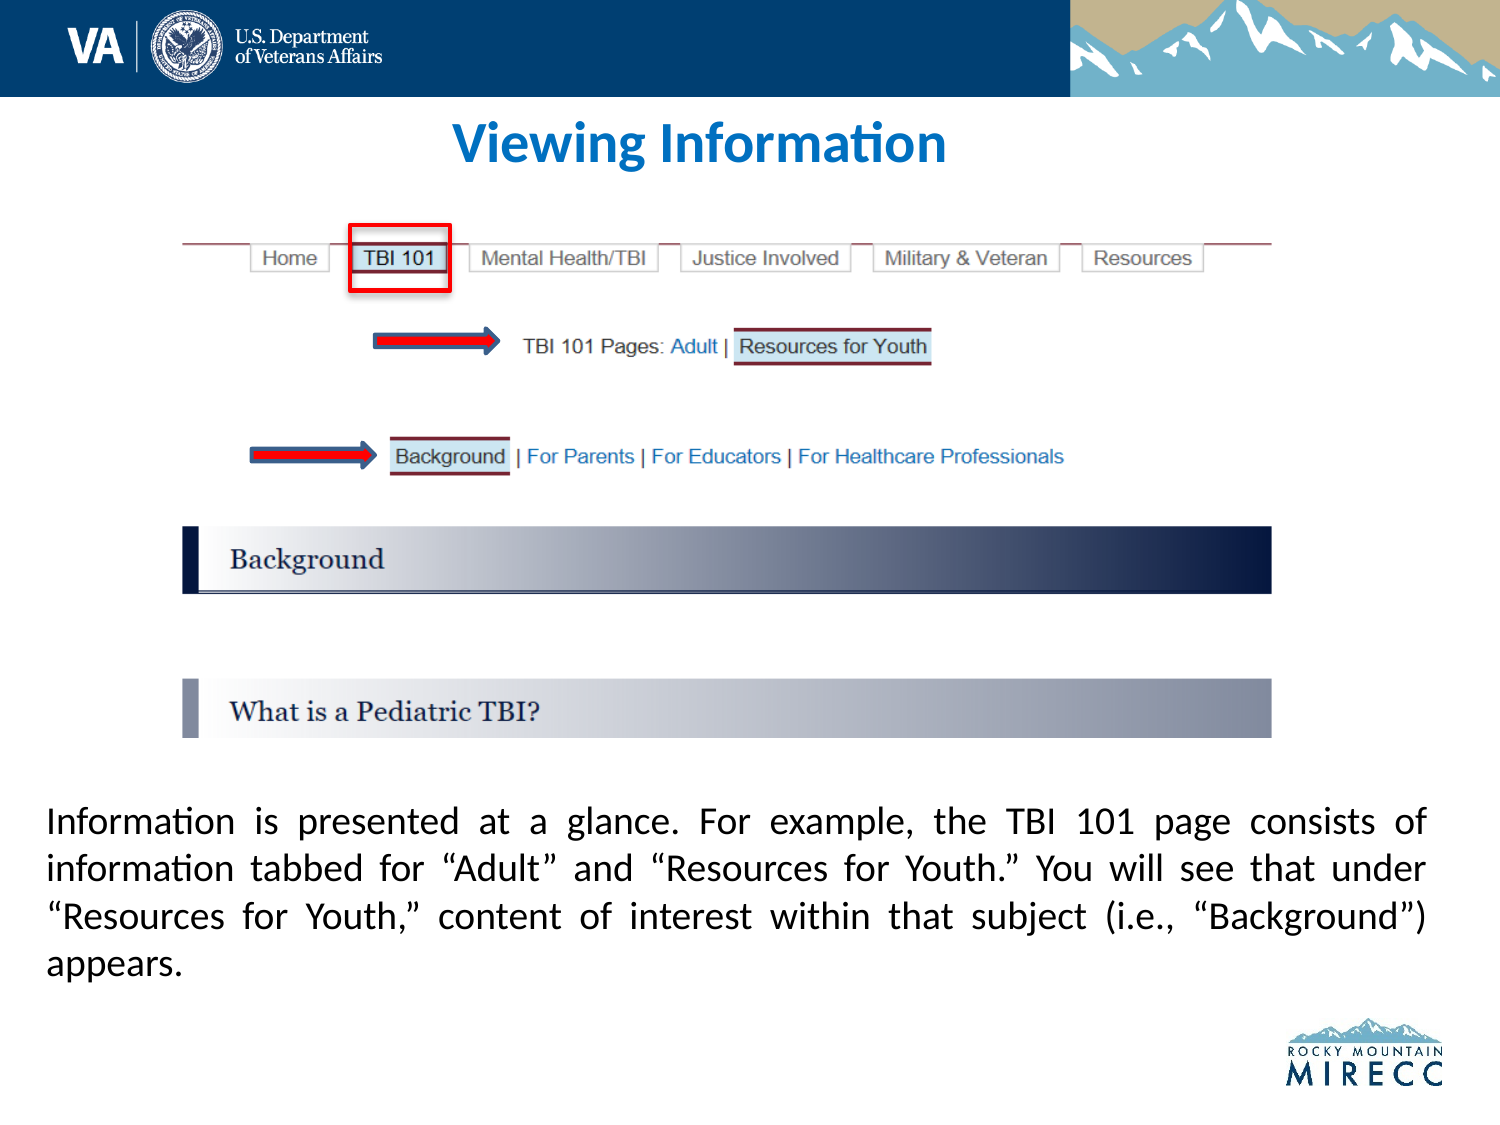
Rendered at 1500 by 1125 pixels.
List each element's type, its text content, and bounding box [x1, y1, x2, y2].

picture [1286, 1018, 1442, 1086]
picture [175, 224, 1289, 738]
picture [0, 0, 1500, 97]
text_box Viewing Information [200, 96, 1200, 181]
text_box Information is presented at a glance. For example, the TBI 101 page consists of information tabbed for “Adult” and “Resources for Youth.” You will see that under “Resources for Youth,” content of interest within that subject (i.e., “Background”) appears. [31, 787, 1444, 993]
